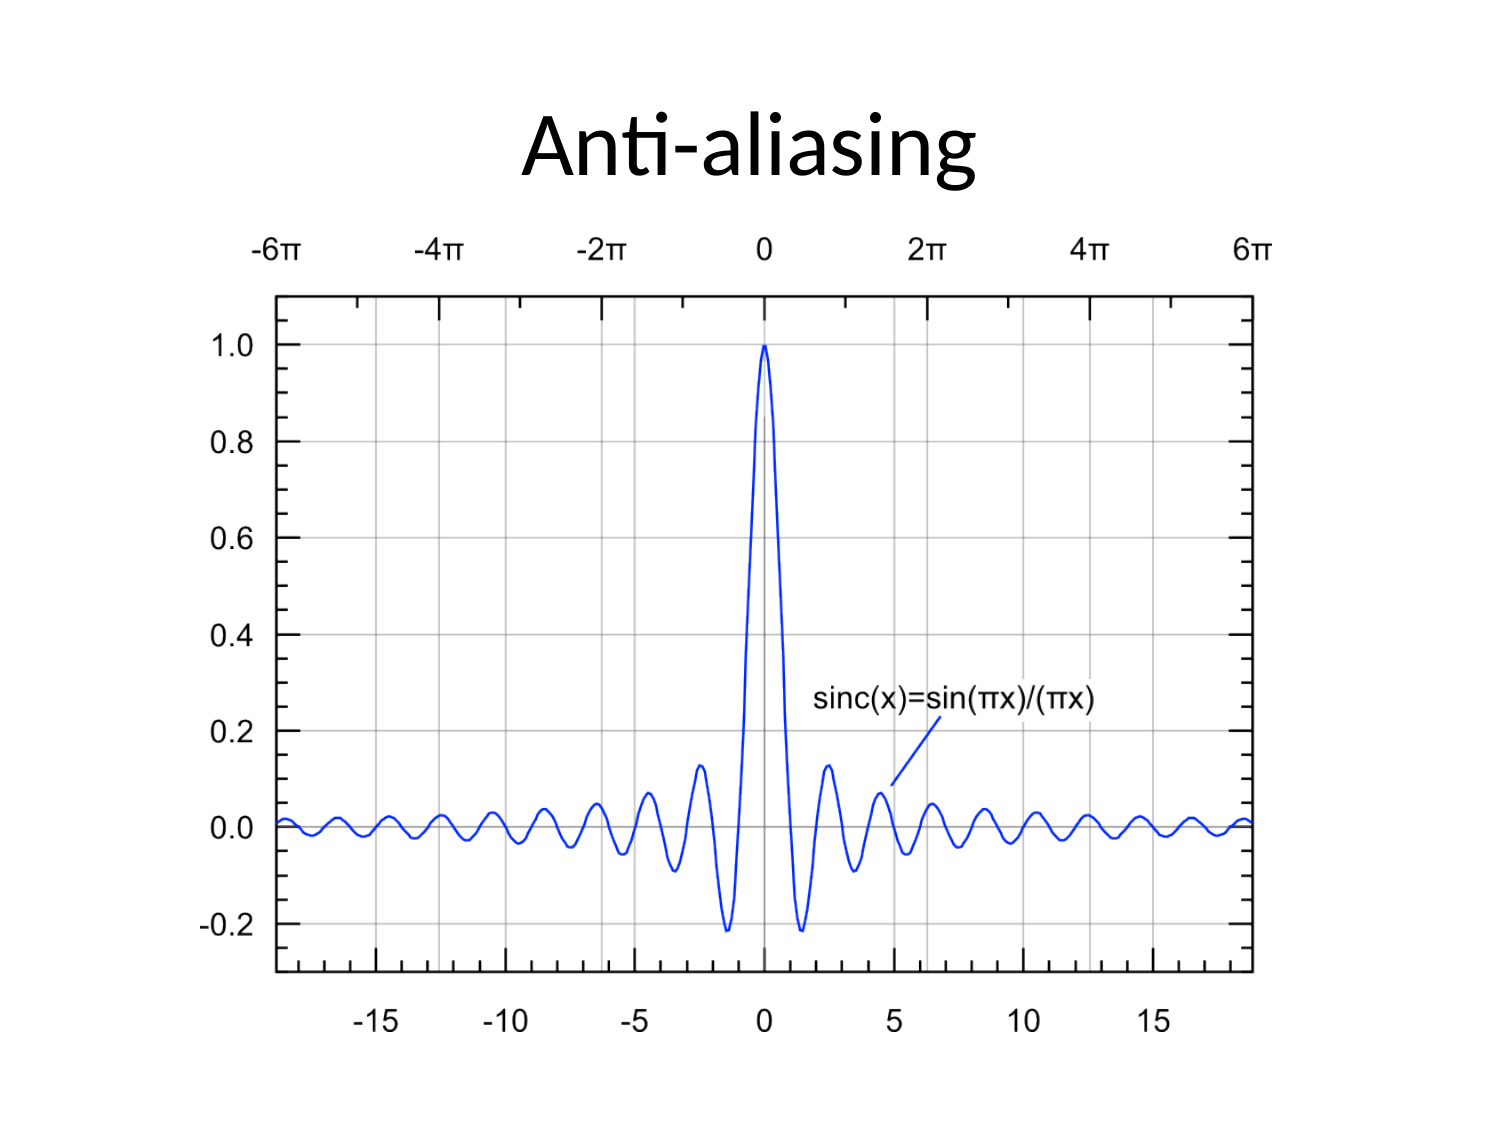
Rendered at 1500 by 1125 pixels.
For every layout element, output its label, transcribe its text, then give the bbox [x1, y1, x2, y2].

title Anti-aliasing [75, 45, 1425, 233]
picture [199, 237, 1273, 1032]
